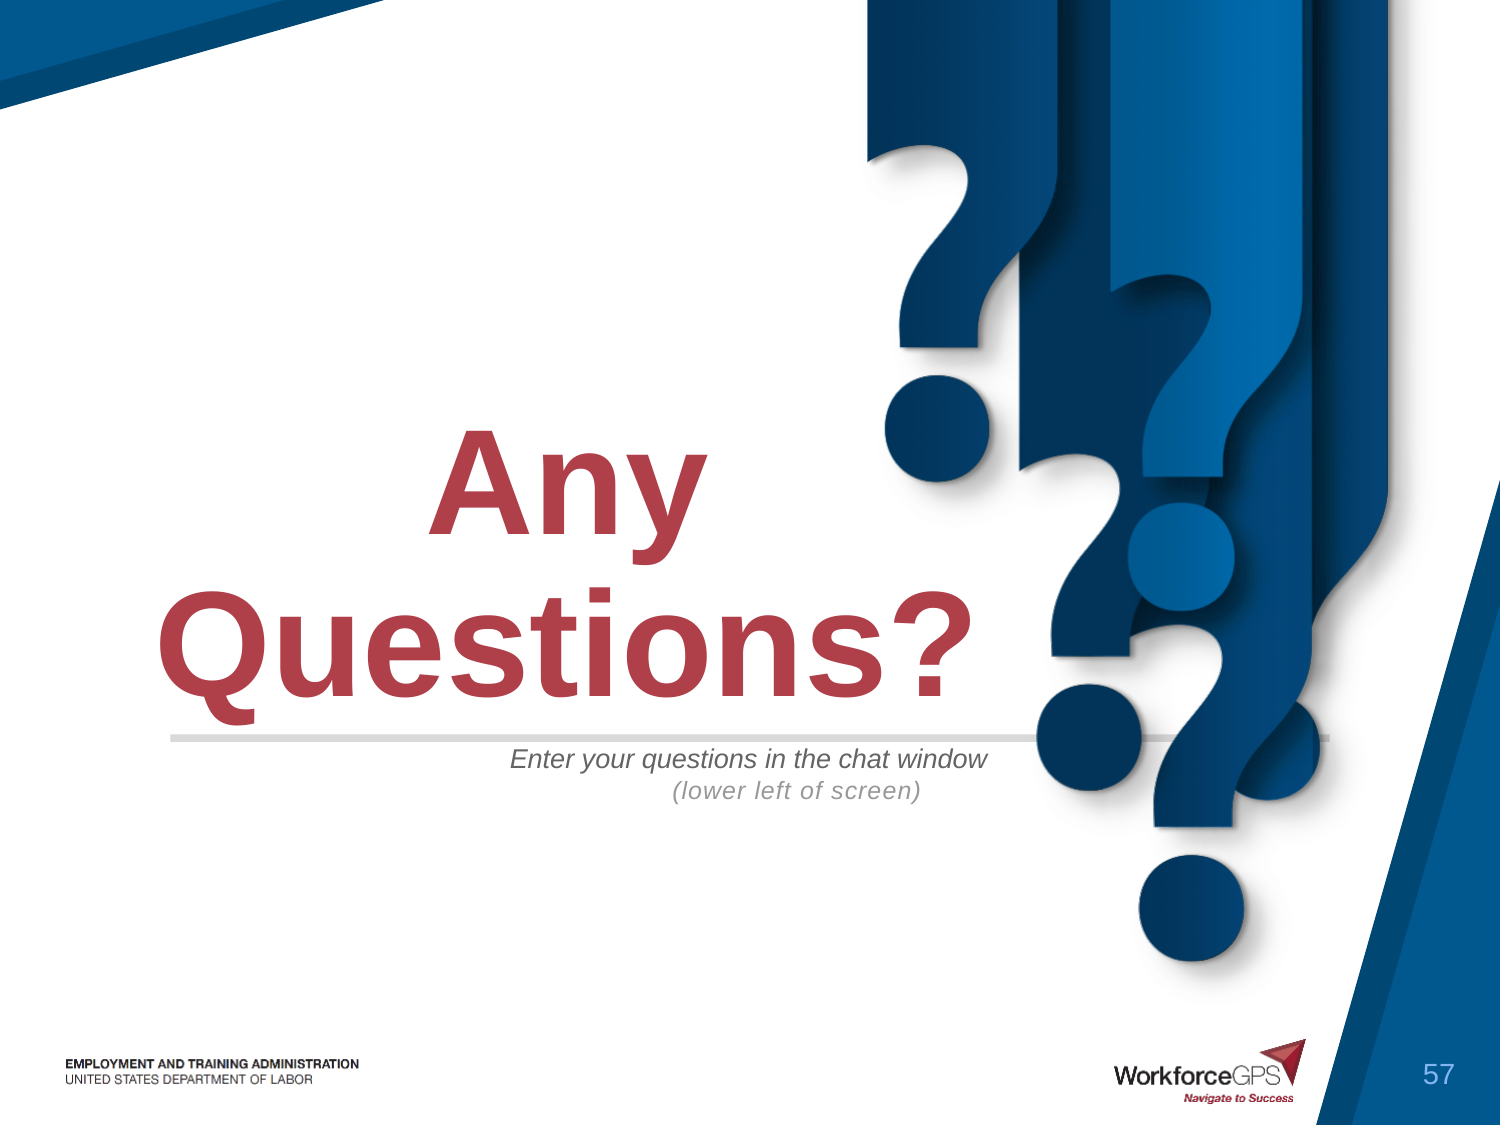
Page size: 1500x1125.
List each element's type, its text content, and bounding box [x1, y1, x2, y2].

picture [59, 1053, 370, 1092]
slide_number 57 [1260, 1042, 1471, 1103]
picture [858, 668, 862, 682]
picture [1112, 1038, 1308, 1105]
picture [858, 0, 1439, 1009]
